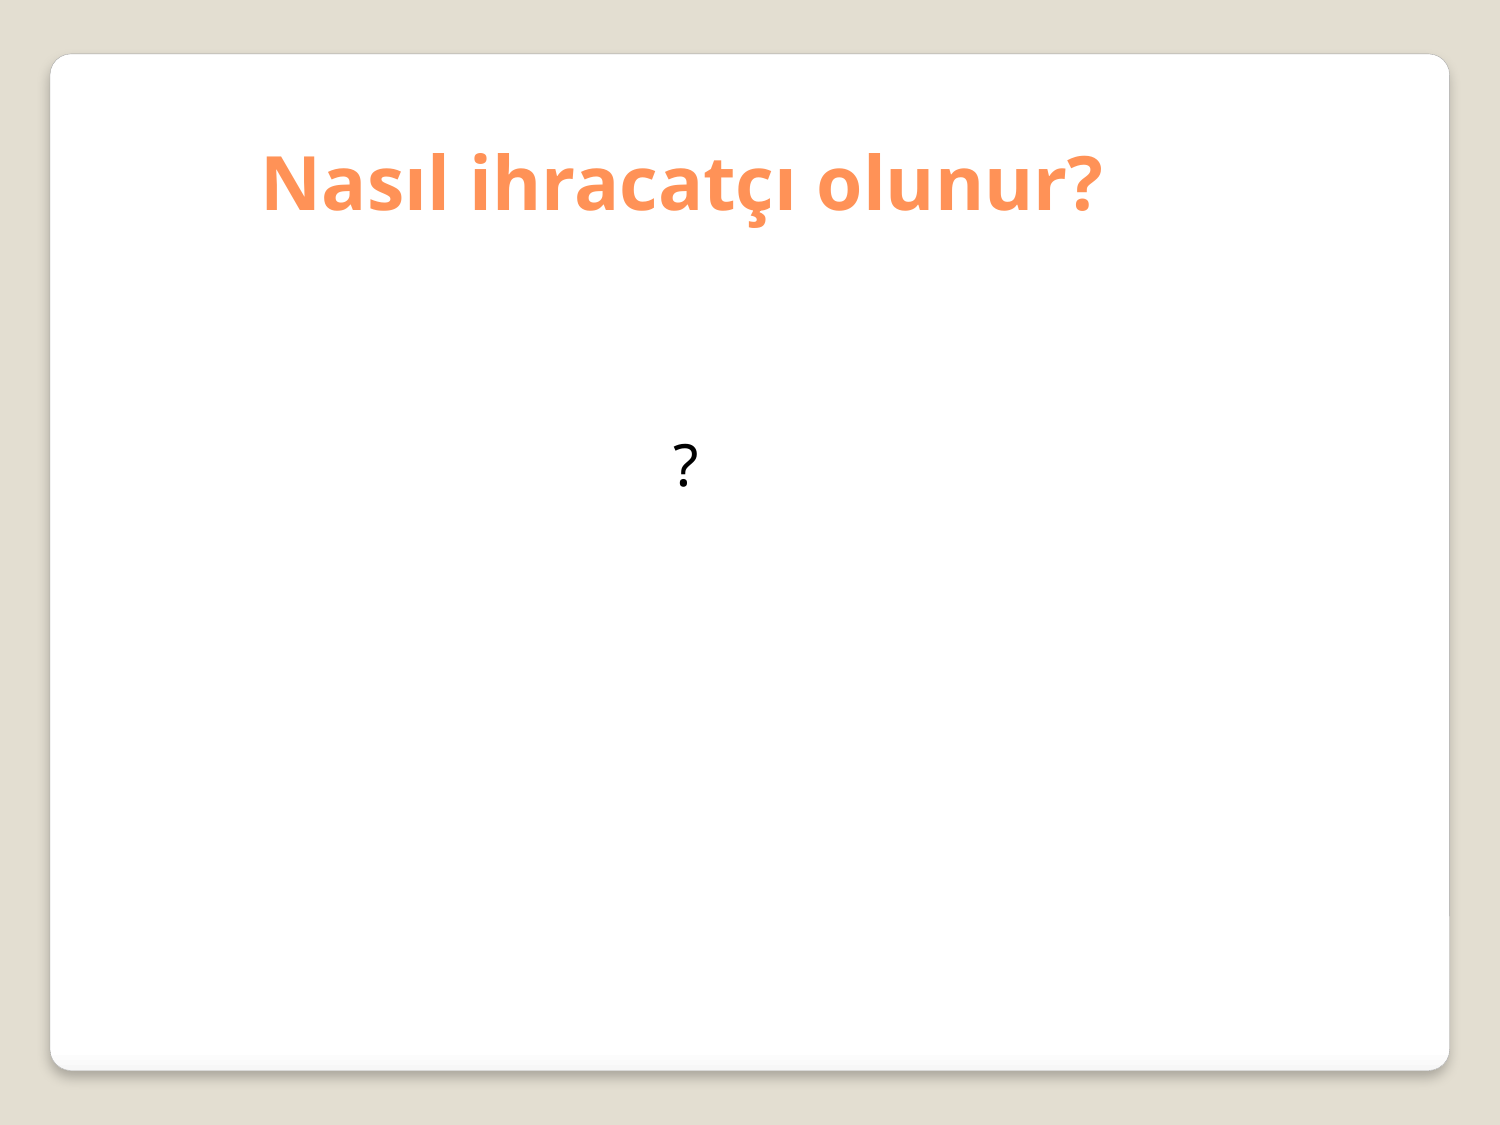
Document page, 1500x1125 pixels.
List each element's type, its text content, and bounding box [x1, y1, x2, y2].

list ? [0, 262, 1351, 1006]
title Nasıl ihracatçı olunur? [246, 45, 1350, 233]
